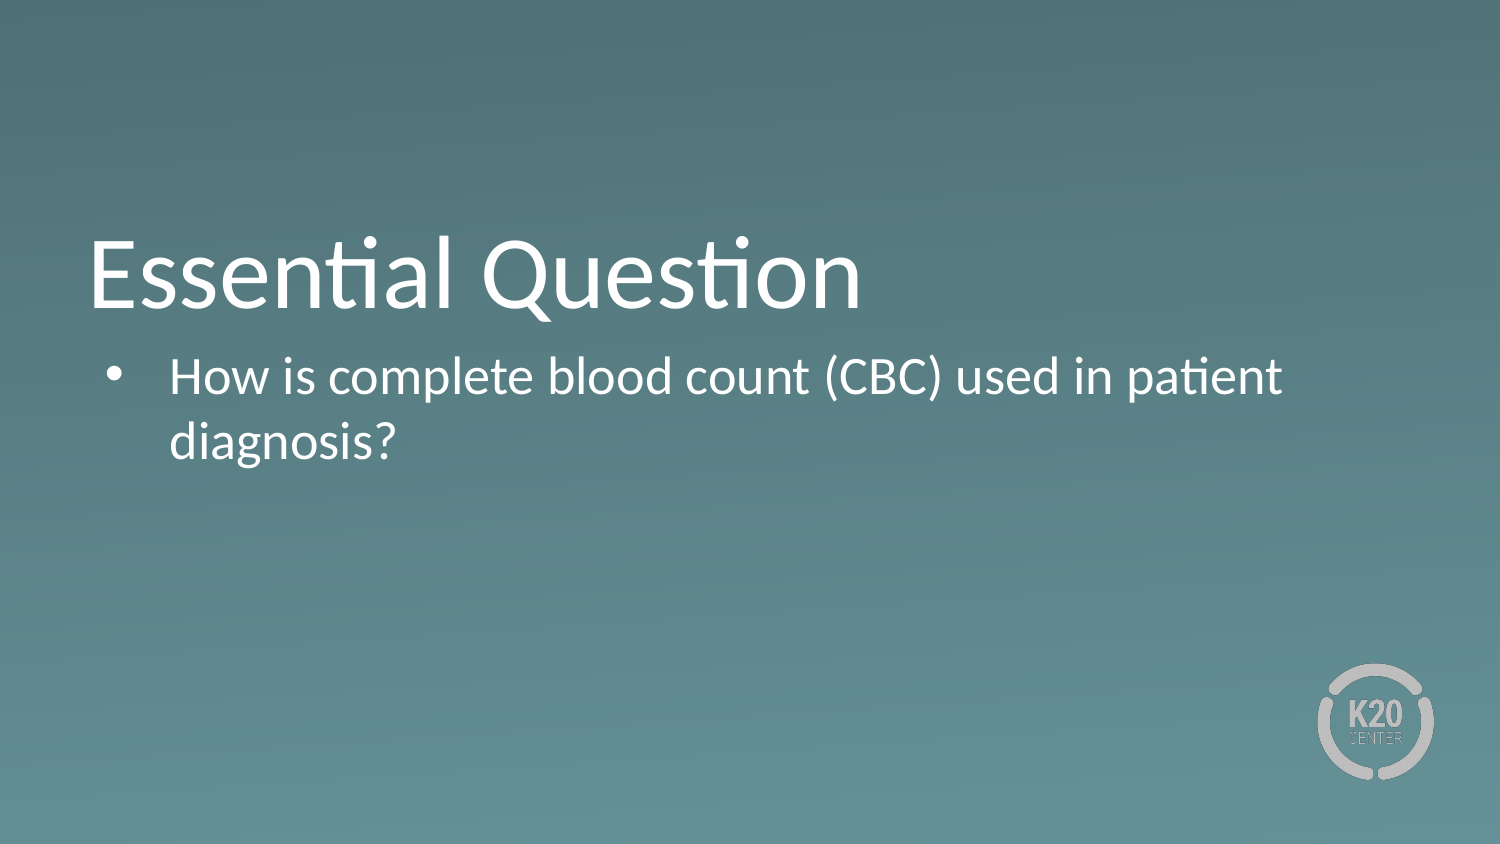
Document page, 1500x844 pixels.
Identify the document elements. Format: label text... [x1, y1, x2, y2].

picture [1300, 646, 1451, 797]
title Essential Question [86, 161, 1362, 330]
list How is complete blood count (CBC) used in patient diagnosis? [86, 332, 1362, 519]
